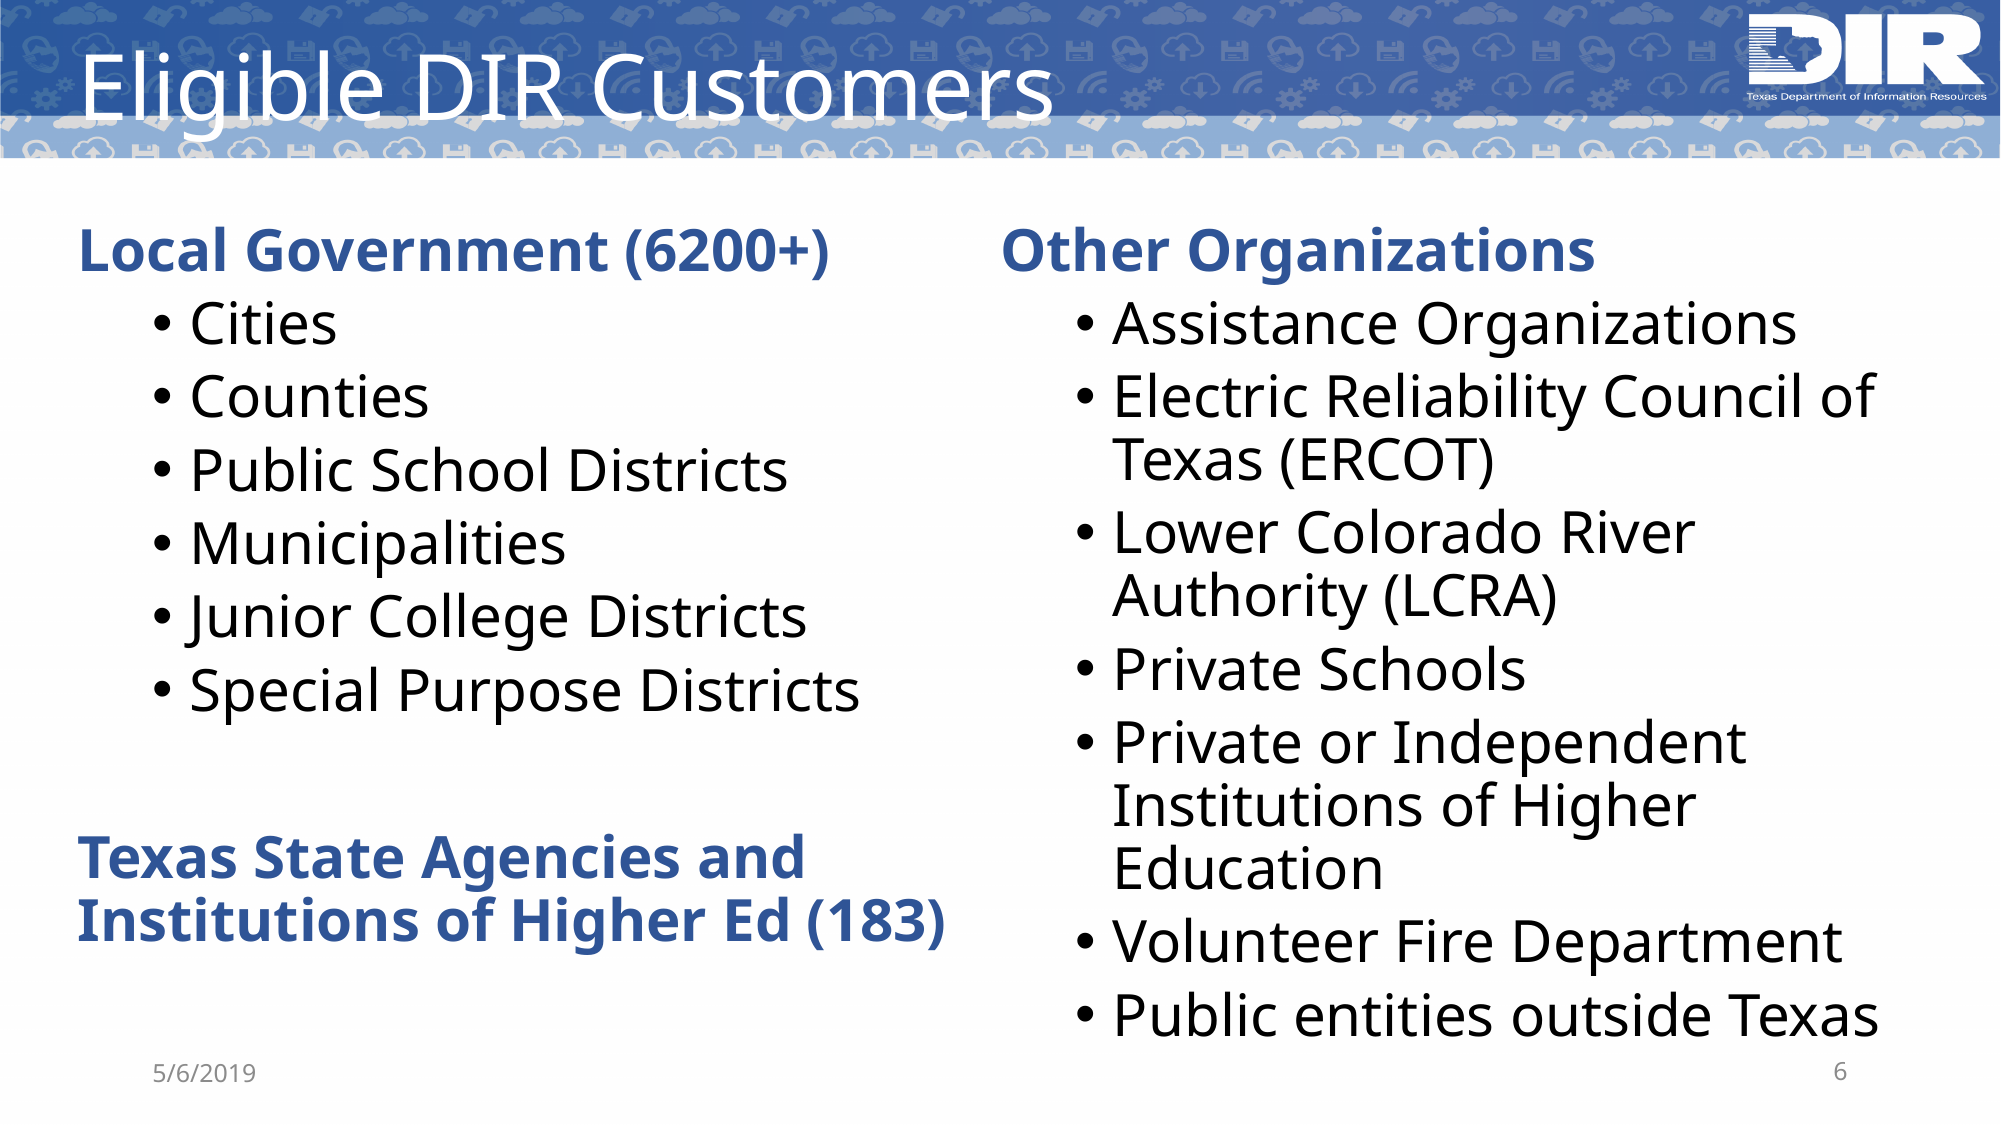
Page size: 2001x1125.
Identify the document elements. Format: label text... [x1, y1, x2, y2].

title Eligible DIR Customers [62, 0, 1863, 181]
picture [0, 0, 2001, 1125]
list Local Government (6200+) Cities Counties Public School Districts Municipalities Junior College Districts Special Purpose Districts Texas State Agencies and Institutions of Higher Ed (183) Other Organizations Assistance Organizations Electric Reliability Council of Texas (ERCOT) Lower Colorado River Authority (LCRA) Private Schools Private or Independent Institutions of Higher Education Volunteer Fire Department Public entities outside Texas [62, 213, 1939, 1011]
slide_number 6 [1412, 1042, 1863, 1103]
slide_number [137, 1042, 588, 1103]
